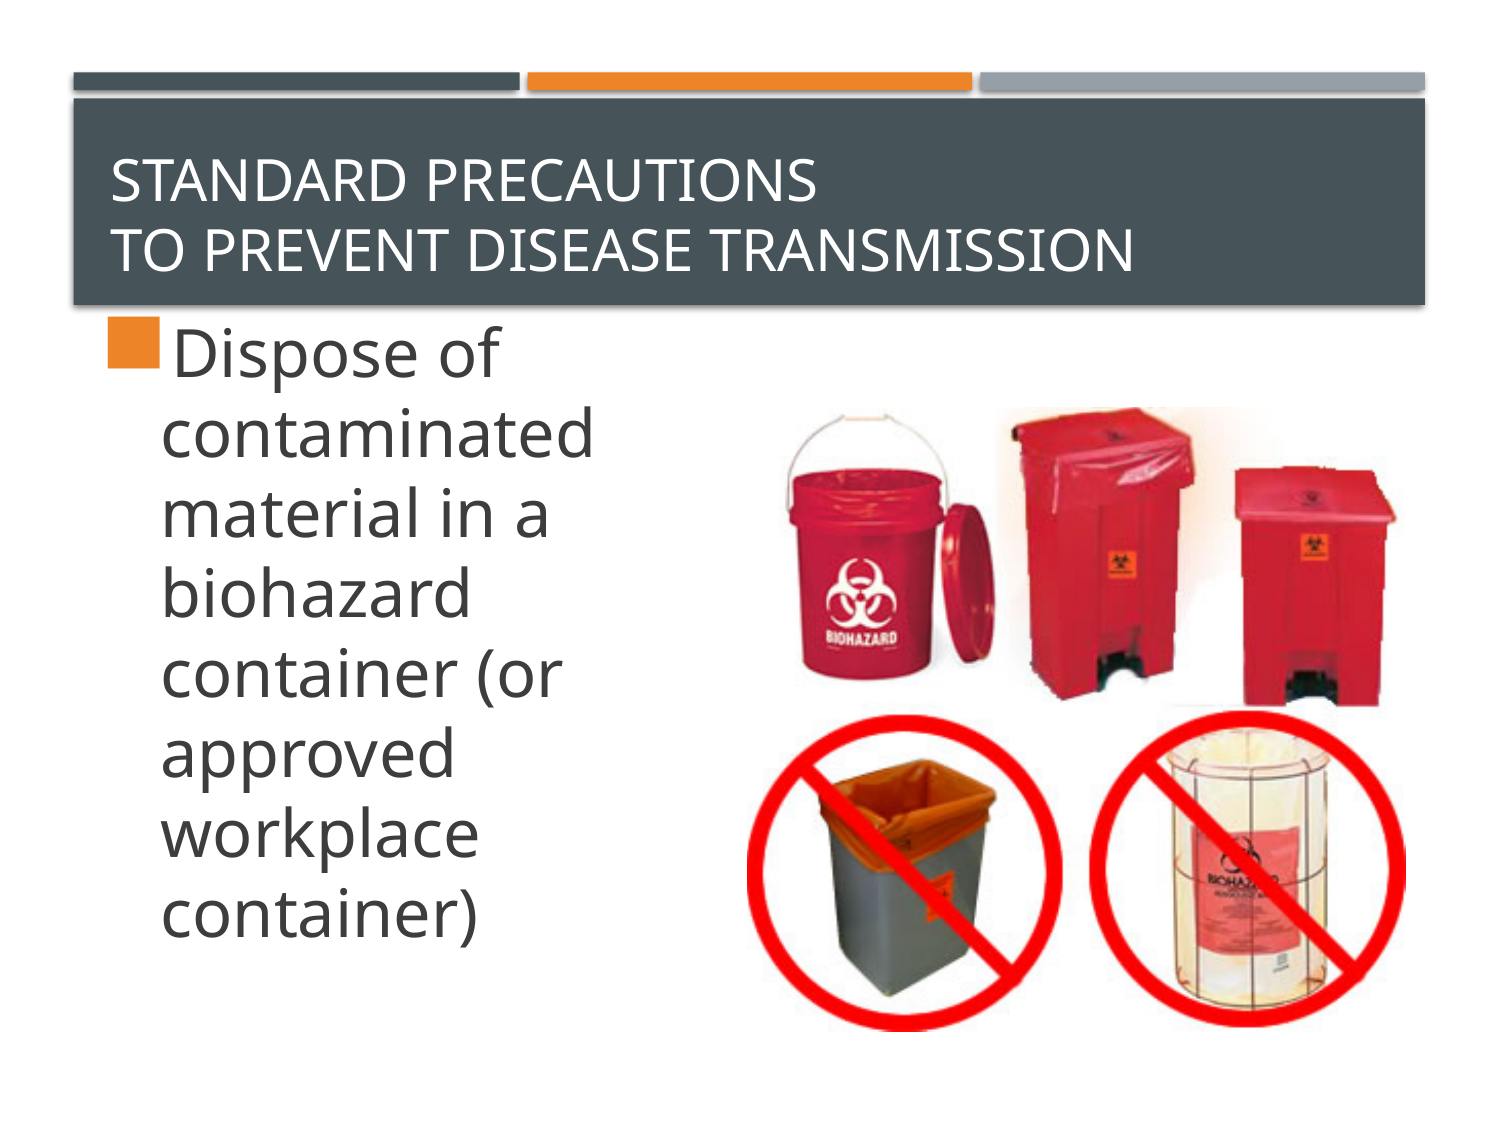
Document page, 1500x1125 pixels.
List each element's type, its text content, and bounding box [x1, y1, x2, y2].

list Dispose of contaminated material in a biohazard container (or approved workplace container) [95, 365, 735, 962]
title Standard Precautions to Prevent Disease Transmission [95, 112, 1406, 291]
picture [746, 407, 1407, 1033]
